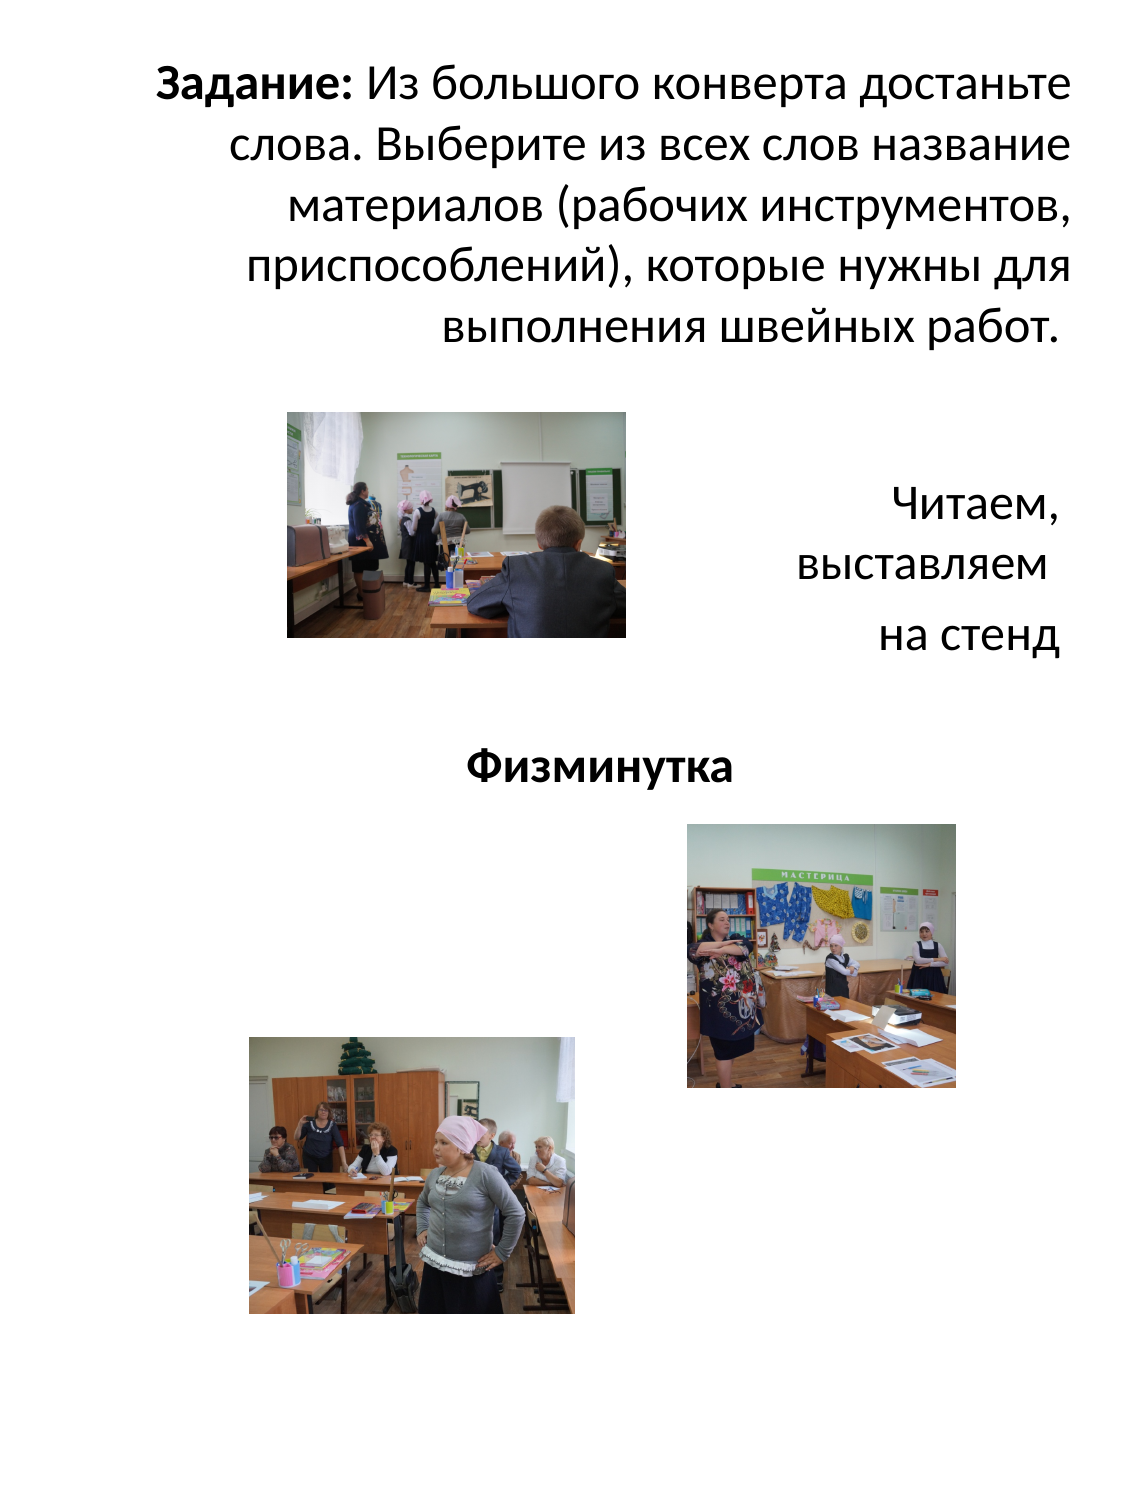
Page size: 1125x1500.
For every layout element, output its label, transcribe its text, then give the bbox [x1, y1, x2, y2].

subtitle Читаем, выставляем на стенд [612, 462, 1075, 684]
title Задание: Из большого конверта достаньте слова. Выберите из всех слов название материалов (рабочих инструментов, приспособлений), которые нужны для выполнения швейных работ. [87, 37, 1088, 425]
picture [287, 412, 626, 638]
picture [249, 1037, 576, 1314]
text_box Физминутка [451, 724, 750, 800]
picture [687, 824, 956, 1088]
